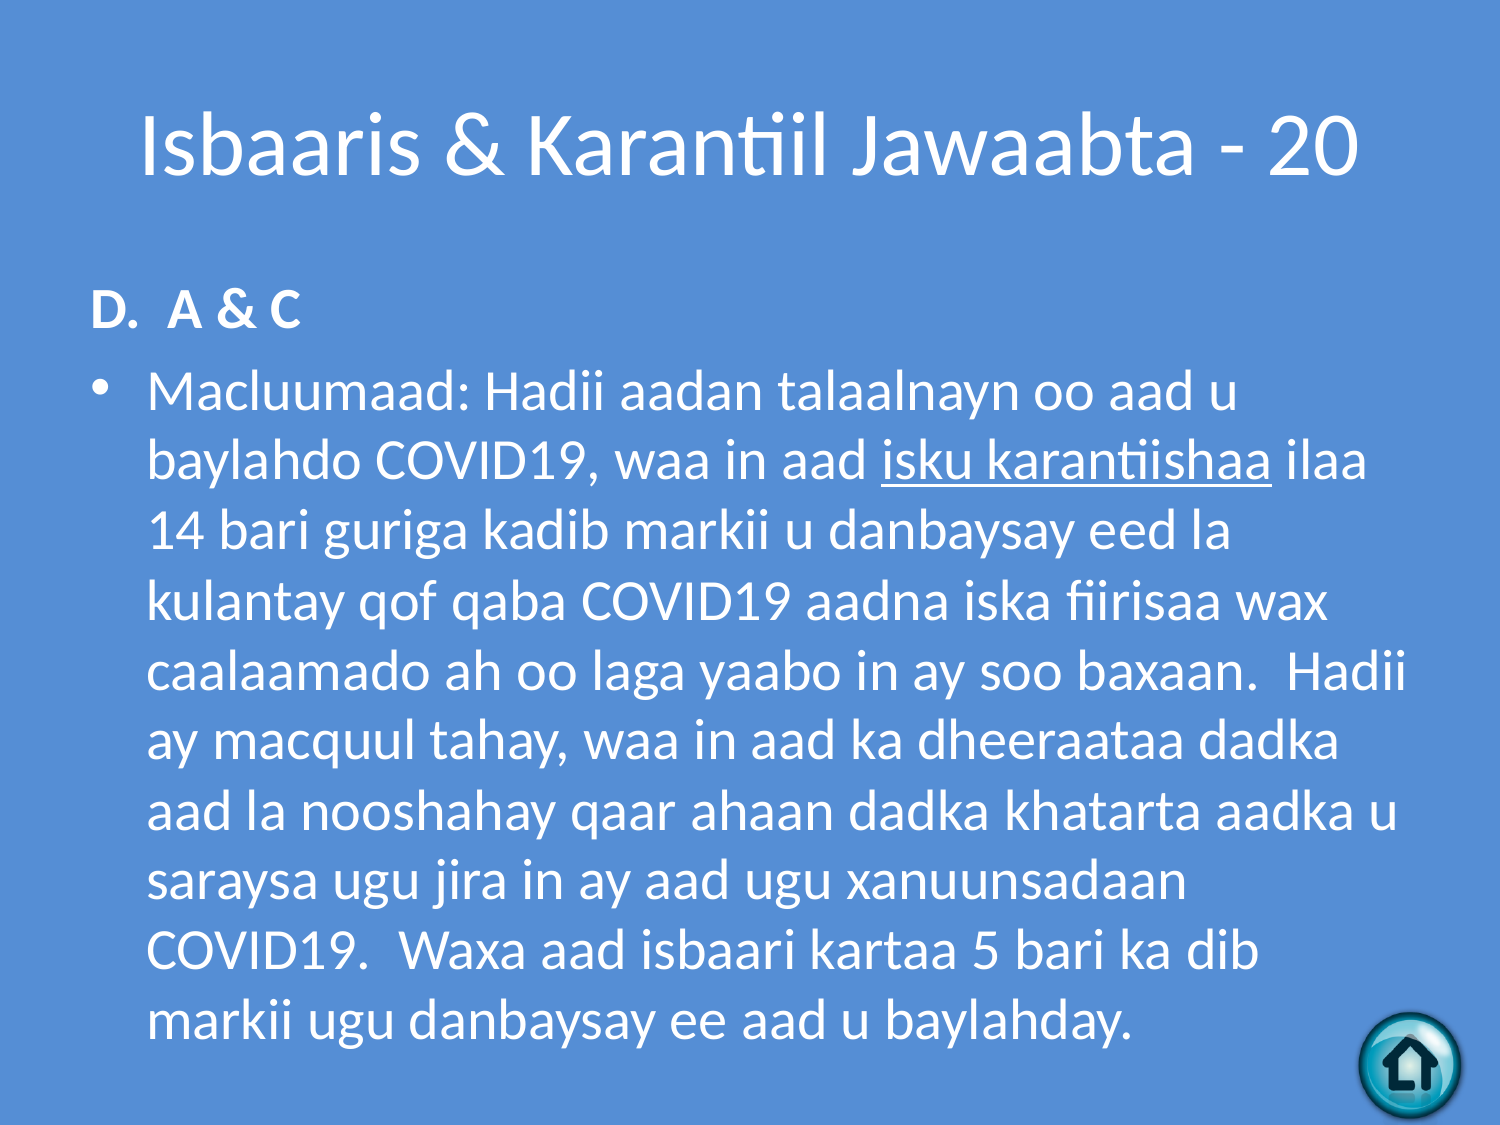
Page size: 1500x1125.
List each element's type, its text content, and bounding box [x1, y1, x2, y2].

list D. A & C Macluumaad: Hadii aadan talaalnayn oo aad u baylahdo COVID19, waa in aad isku karantiishaa ilaa 14 bari guriga kadib markii u danbaysay eed la kulantay qof qaba COVID19 aadna iska fiirisaa wax caalaamado ah oo laga yaabo in ay soo baxaan. Hadii ay macquul tahay, waa in aad ka dheeraataa dadka aad la nooshahay qaar ahaan dadka khatarta aadka u saraysa ugu jira in ay aad ugu xanuunsadaan COVID19. Waxa aad isbaari kartaa 5 bari ka dib markii ugu danbaysay ee aad u baylahday. [75, 262, 1425, 1005]
picture [1349, 1006, 1469, 1125]
title Isbaaris & Karantiil Jawaabta - 20 [75, 45, 1425, 233]
